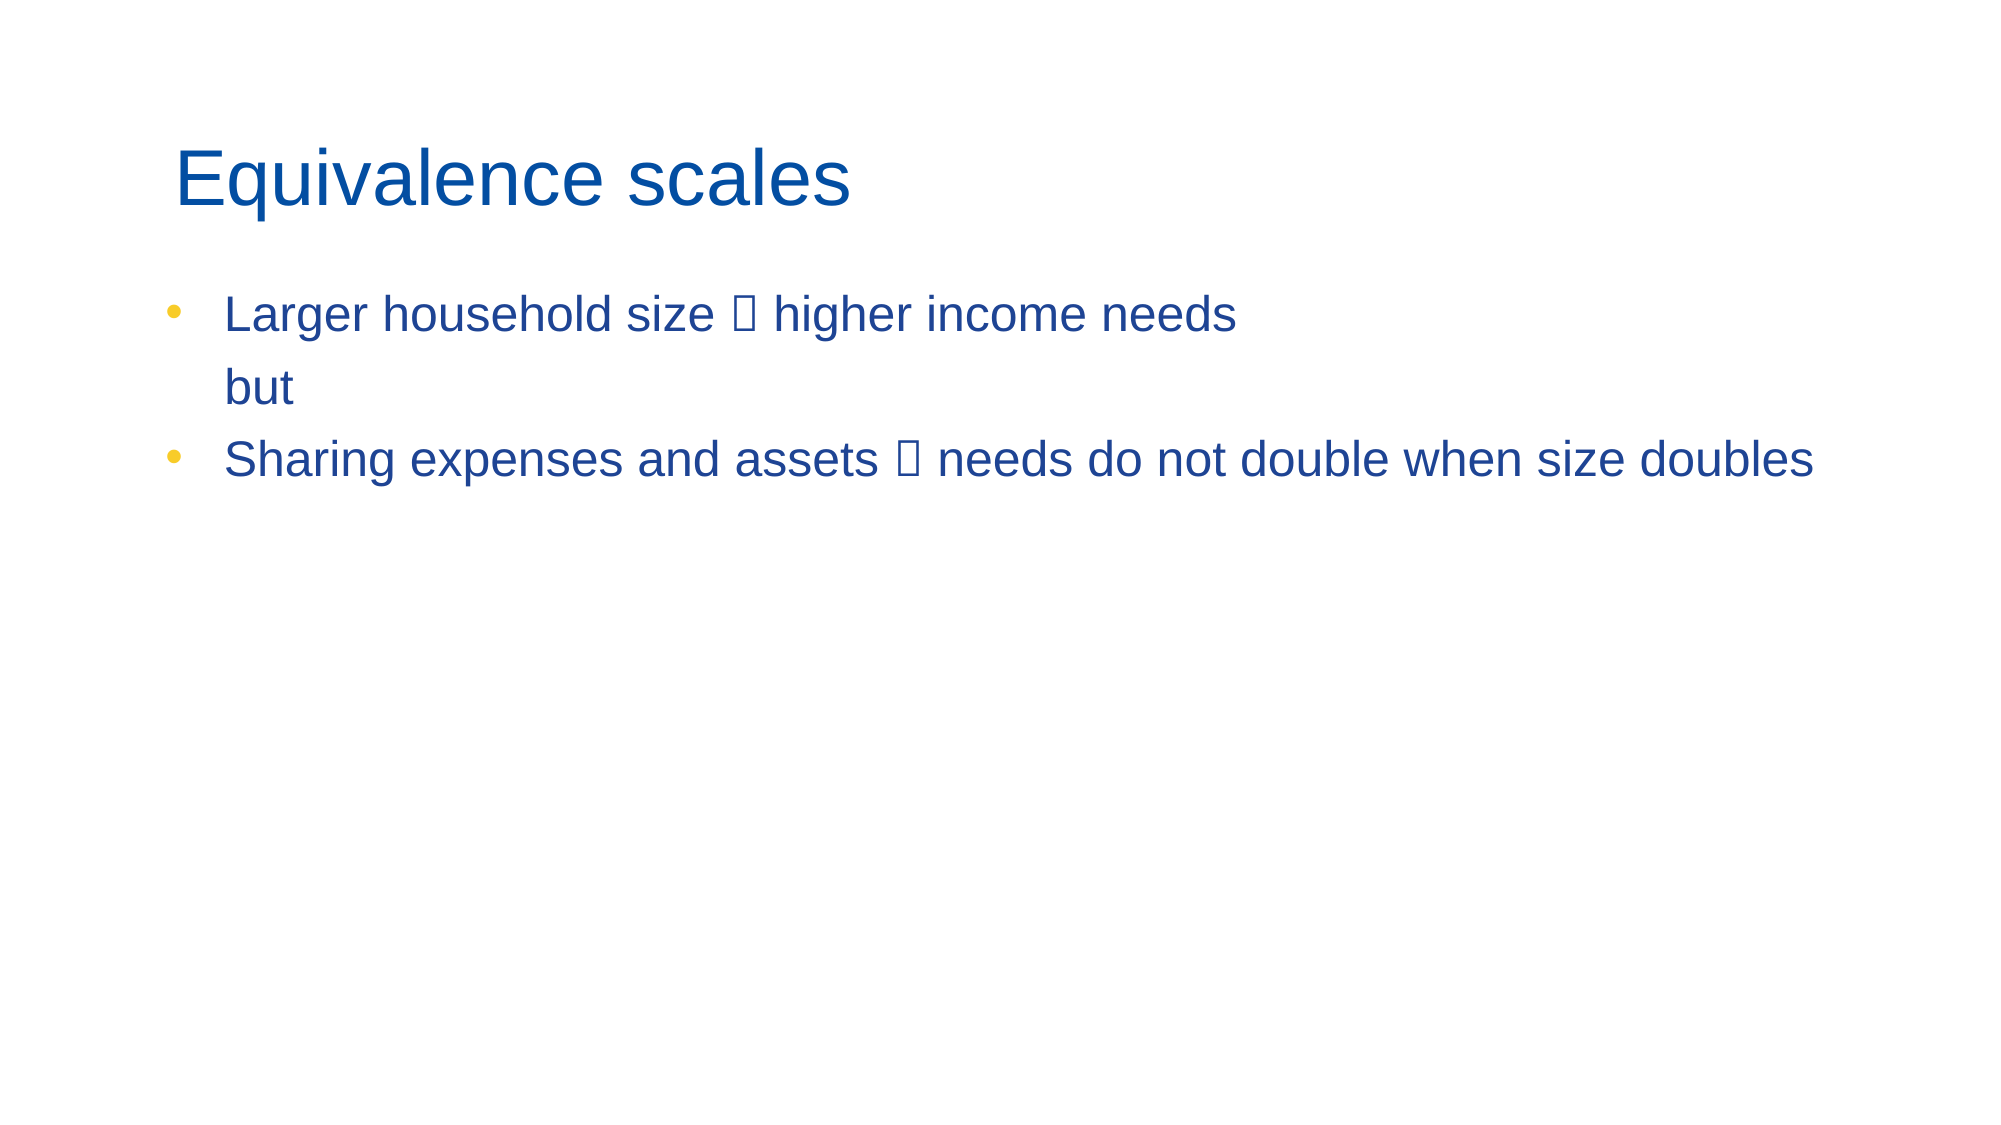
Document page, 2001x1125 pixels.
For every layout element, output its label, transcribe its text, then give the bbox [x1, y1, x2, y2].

text_box Larger household size  higher income needs but Sharing expenses and assets  needs do not double when size doubles [150, 274, 1872, 517]
title Equivalence scales [159, 94, 1843, 223]
